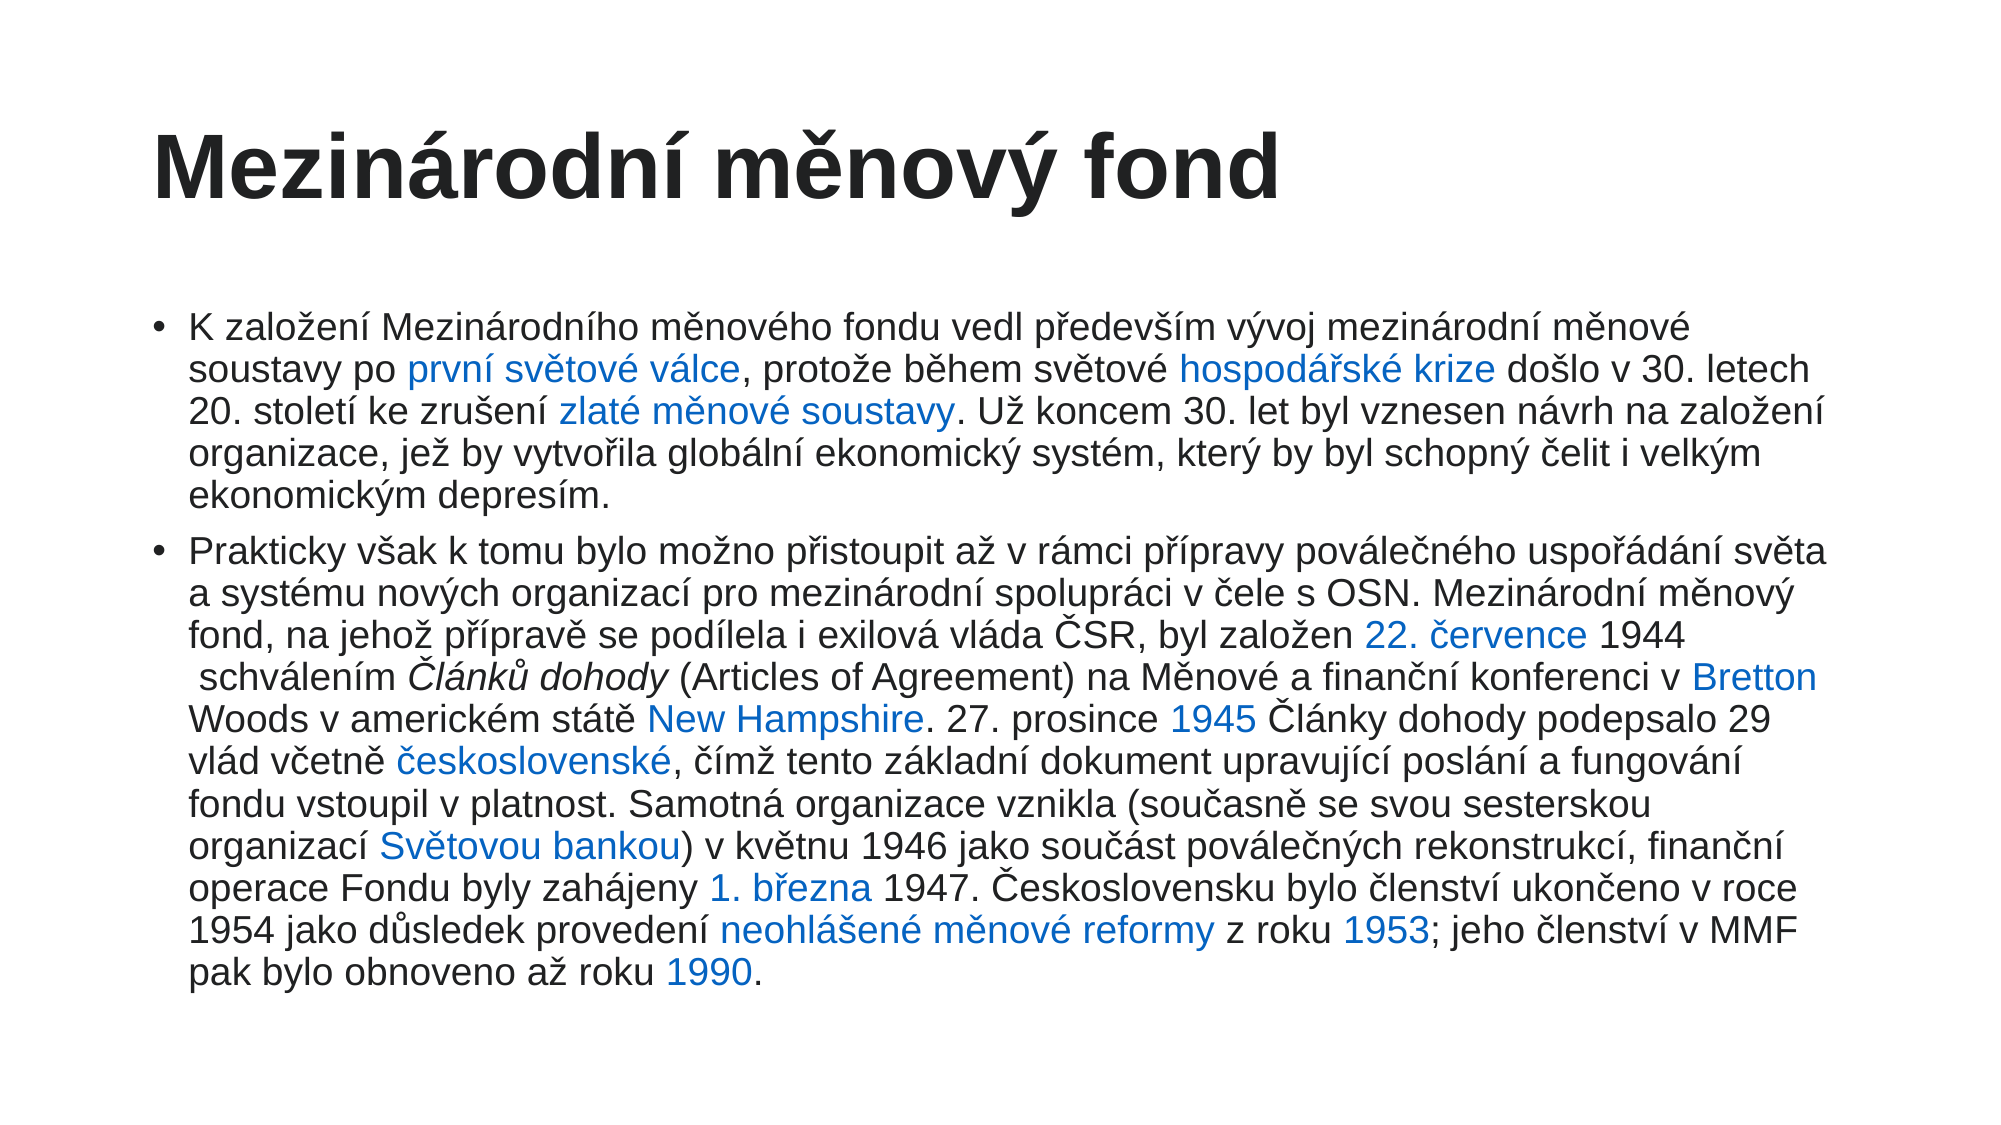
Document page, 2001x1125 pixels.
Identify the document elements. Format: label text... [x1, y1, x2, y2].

list K založení Mezinárodního měnového fondu vedl především vývoj mezinárodní měnové soustavy po první světové válce, protože během světové hospodářské krize došlo v 30. letech 20. století ke zrušení zlaté měnové soustavy. Už koncem 30. let byl vznesen návrh na založení organizace, jež by vytvořila globální ekonomický systém, který by byl schopný čelit i velkým ekonomickým depresím. Prakticky však k tomu bylo možno přistoupit až v rámci přípravy poválečného uspořádání světa a systému nových organizací pro mezinárodní spolupráci v čele s OSN. Mezinárodní měnový fond, na jehož přípravě se podílela i exilová vláda ČSR, byl založen 22. července 1944 schválením Článků dohody (Articles of Agreement) na Měnové a finanční konferenci v Bretton Woods v americkém státě New Hampshire. 27. prosince 1945 Články dohody podepsalo 29 vlád včetně československé, čímž tento základní dokument upravující poslání a fungování fondu vstoupil v platnost. Samotná organizace vznikla (současně se svou sesterskou organizací Světovou bankou) v květnu 1946 jako součást poválečných rekonstrukcí, finanční operace Fondu byly zahájeny 1. března 1947. Československu bylo členství ukončeno v roce 1954 jako důsledek provedení neohlášené měnové reformy z roku 1953; jeho členství v MMF pak bylo obnoveno až roku 1990. [137, 299, 1863, 1014]
title Mezinárodní měnový fond [137, 59, 1863, 278]
